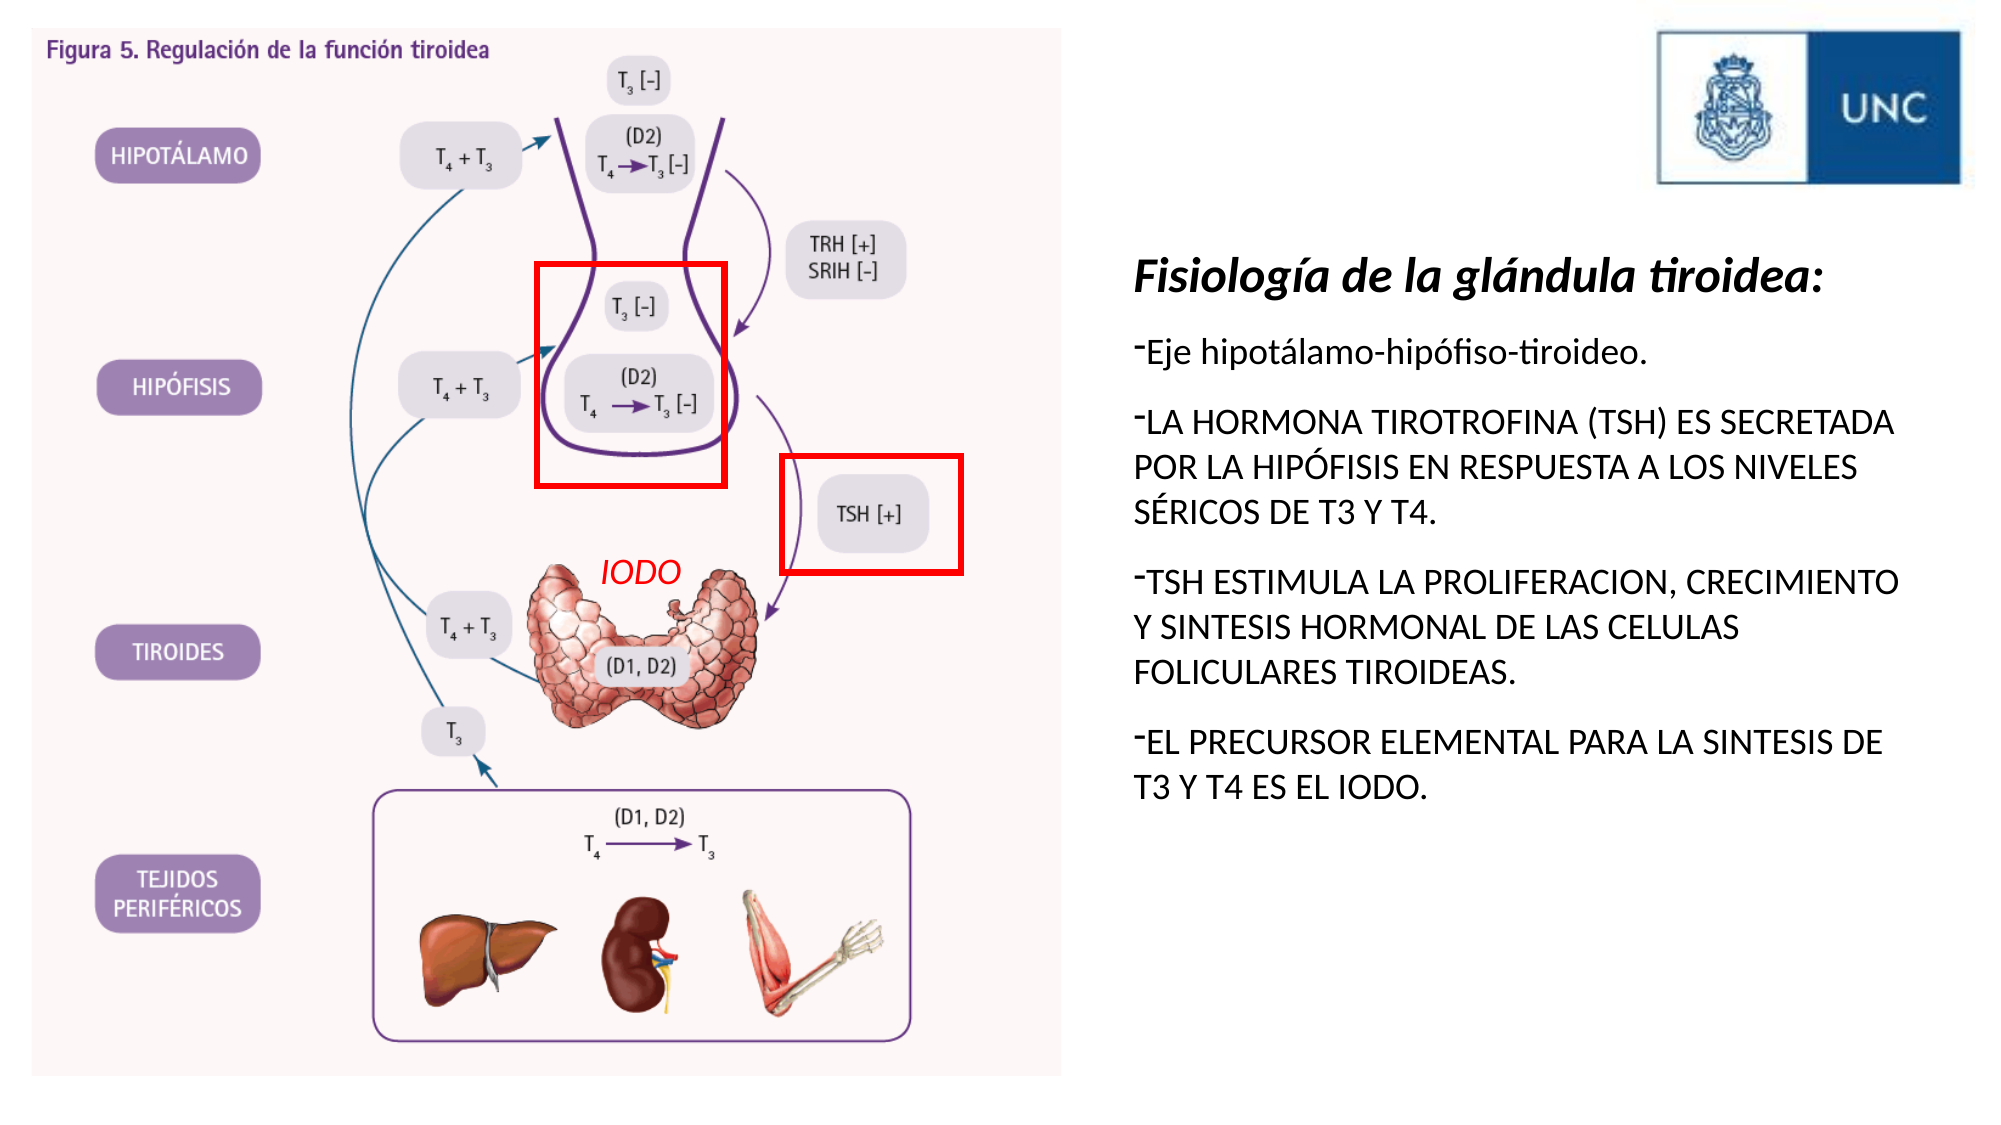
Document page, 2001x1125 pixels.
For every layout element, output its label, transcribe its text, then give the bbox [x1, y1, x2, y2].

picture [31, 28, 1062, 1076]
text_box Fisiología de la glándula tiroidea: Eje hipotálamo-hipófiso-tiroideo. LA HORMONA TIROTROFINA (TSH) ES SECRETADA POR LA HIPÓFISIS EN RESPUESTA A LOS NIVELES SÉRICOS DE T3 Y T4. TSH ESTIMULA LA PROLIFERACION, CRECIMIENTO Y SINTESIS HORMONAL DE LAS CELULAS FOLICULARES TIROIDEAS. EL PRECURSOR ELEMENTAL PARA LA SINTESIS DE T3 Y T4 ES EL IODO. [1126, 234, 1917, 815]
picture [1635, 0, 1976, 235]
